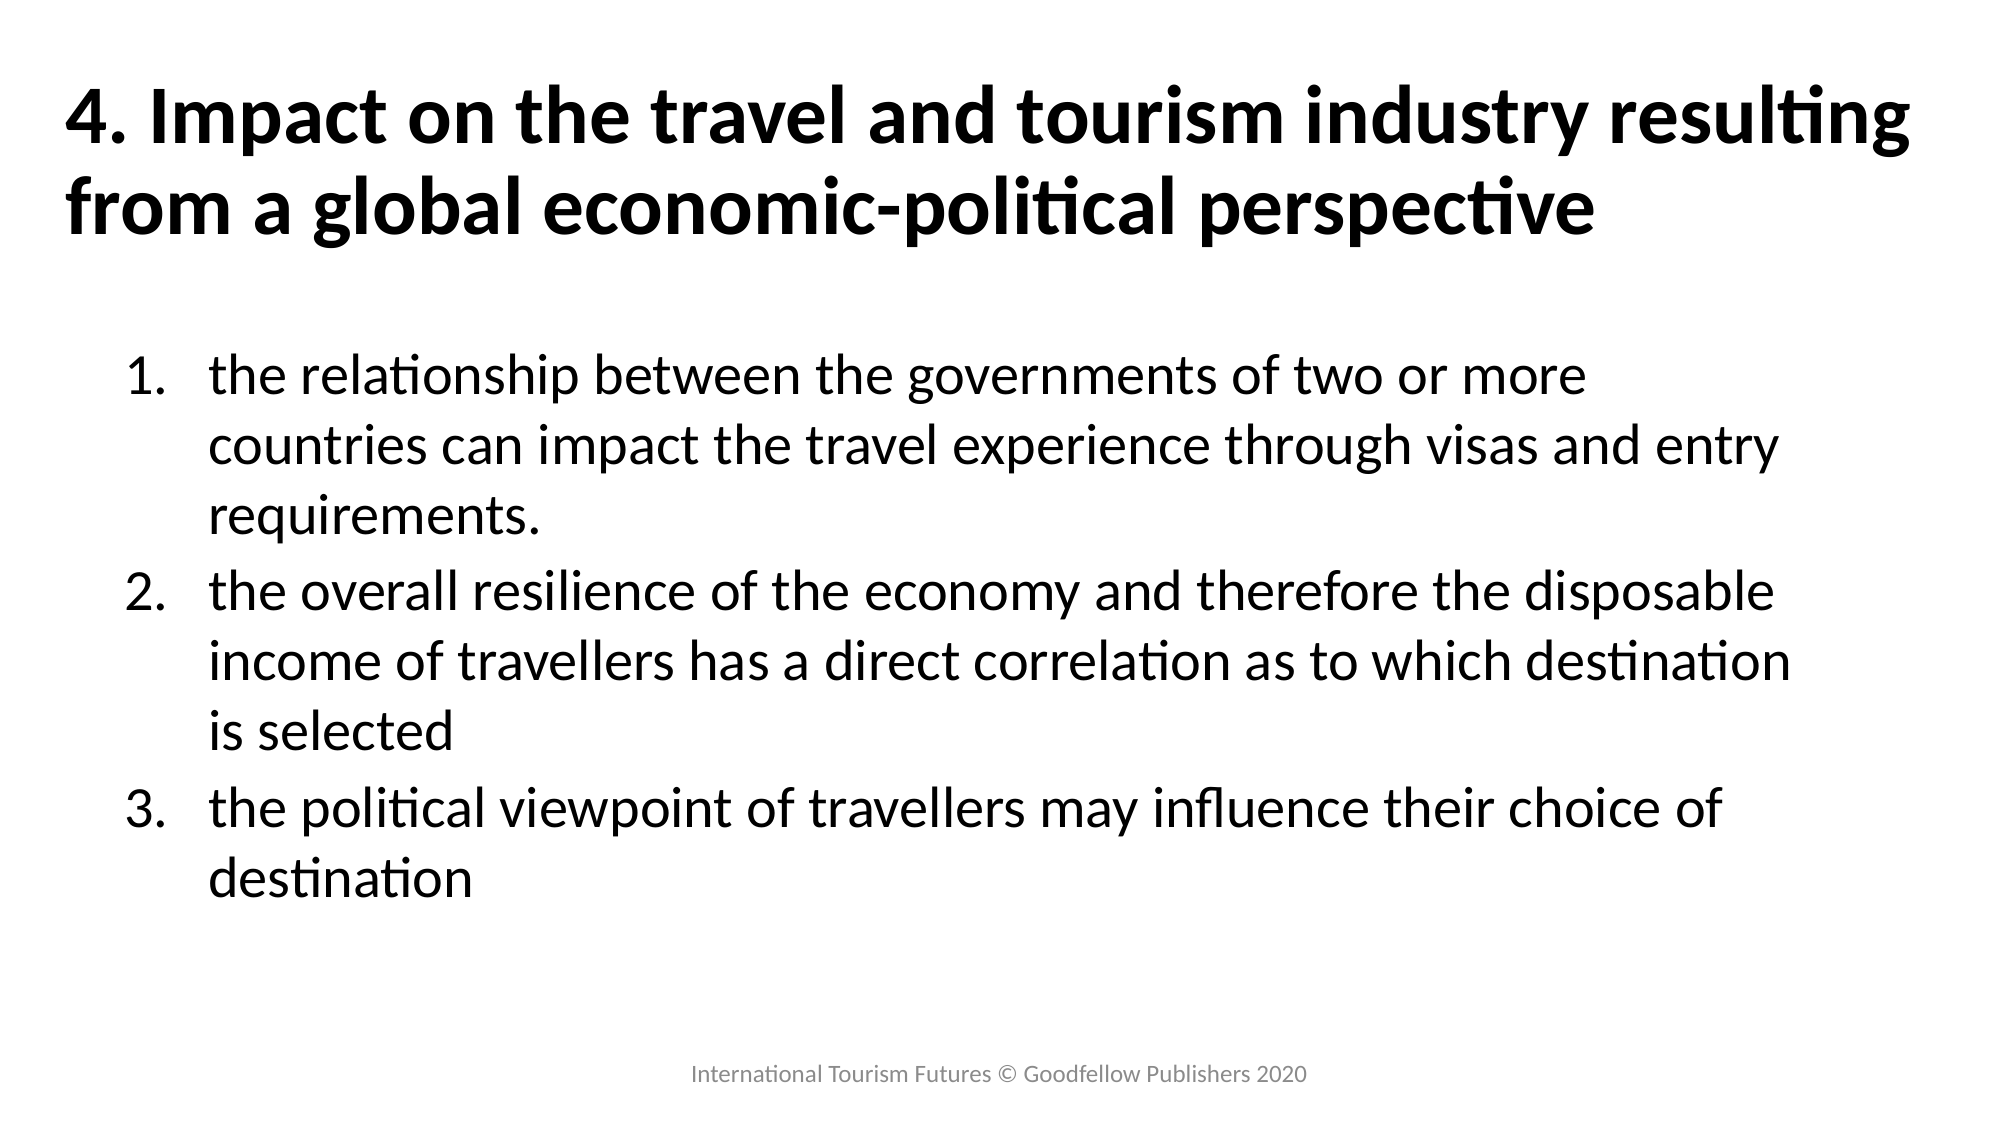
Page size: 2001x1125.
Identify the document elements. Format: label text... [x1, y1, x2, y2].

footer International Tourism Futures © Goodfellow Publishers 2020 [662, 1042, 1338, 1103]
title 4. Impact on the travel and tourism industry resulting from a global economic-political perspective [50, 53, 1950, 271]
list the relationship between the governments of two or more countries can impact the travel experience through visas and entry requirements. the overall resilience of the economy and therefore the disposable income of travellers has a direct correlation as to which destination is selected the political viewpoint of travellers may influence their choice of destination [109, 328, 1835, 1043]
